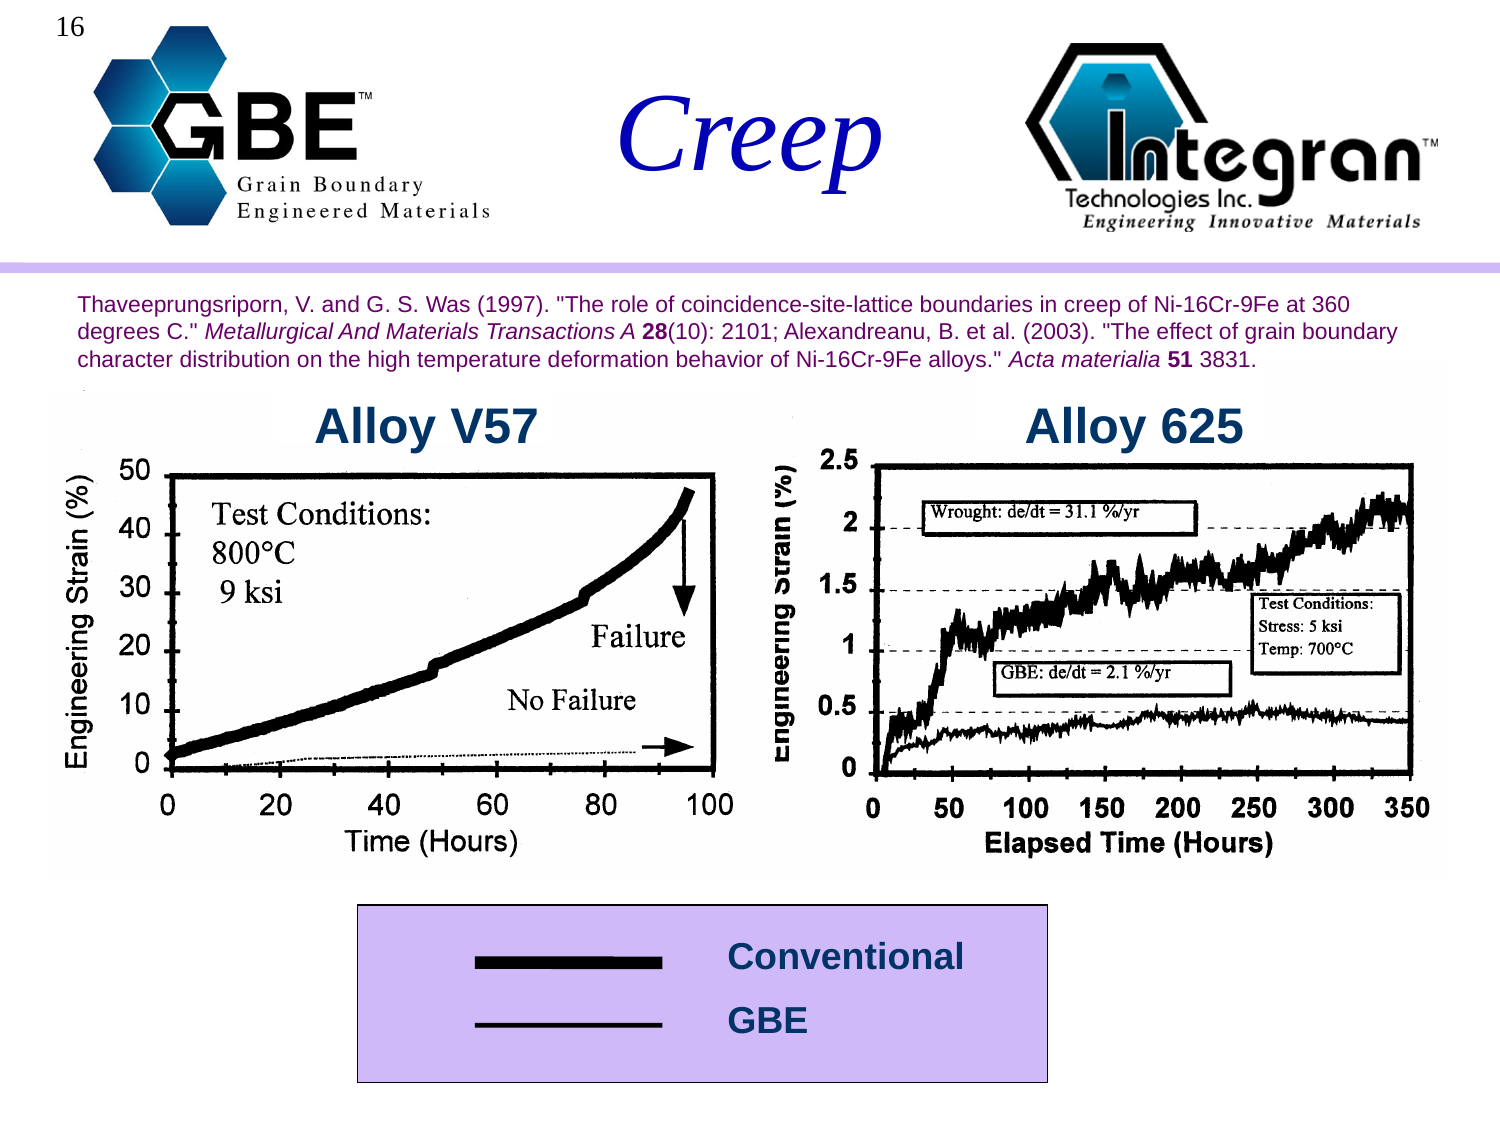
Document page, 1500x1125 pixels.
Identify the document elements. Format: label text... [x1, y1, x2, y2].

text_box [0, 882, 1500, 1125]
slide_number 16 [0, 0, 101, 51]
picture [90, 24, 493, 227]
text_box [762, 337, 1451, 963]
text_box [49, 355, 776, 1025]
text_box [357, 971, 1048, 1083]
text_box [474, 925, 1026, 1054]
text_box Creep [506, 50, 994, 150]
text_box Thaveeprungsriporn, V. and G. S. Was (1997). "The role of coincidence-site-lattice boundaries in creep of Ni-16Cr-9Fe at 360 degrees C." Metallurgical And Materials Transactions A 28(10): 2101; Alexandreanu, B. et al. (2003). "The effect of grain boundary character distribution on the high temperature deformation behavior of Ni-16Cr-9Fe alloys." Acta materialia 51 3831. [62, 282, 1450, 354]
picture [1024, 43, 1438, 232]
